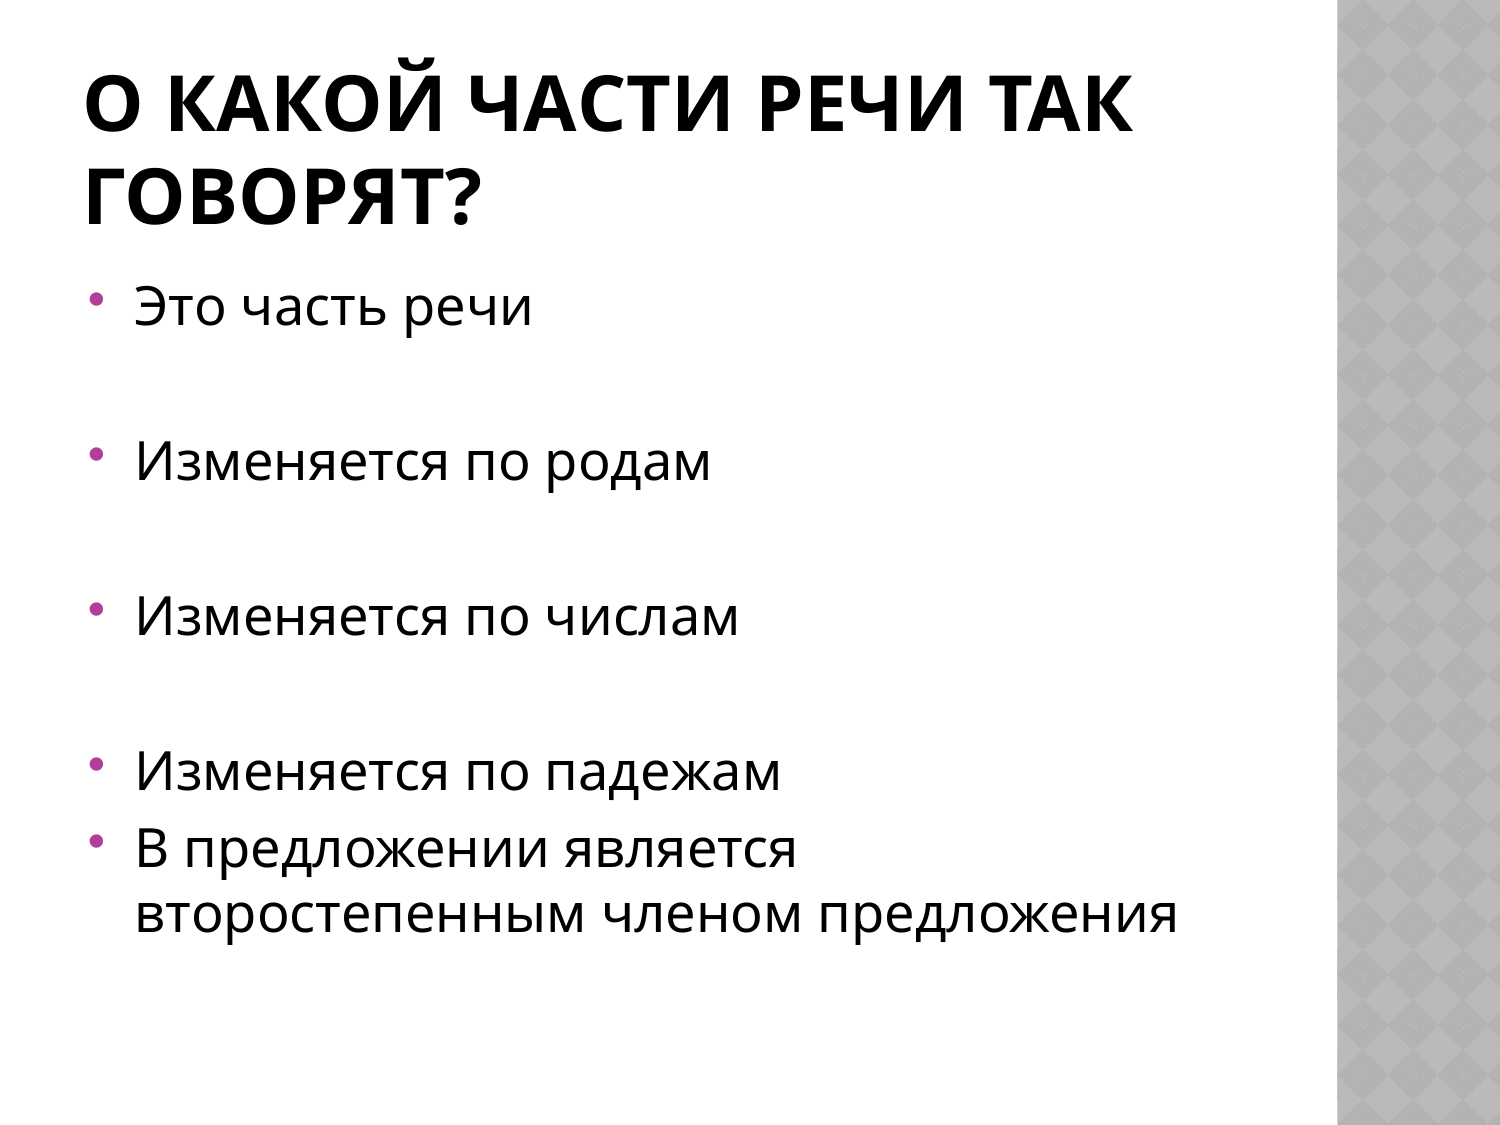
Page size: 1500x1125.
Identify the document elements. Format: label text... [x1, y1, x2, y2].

title О какой части речи так говорят? [75, 52, 1263, 240]
list Это часть речи Изменяется по родам Изменяется по числам Изменяется по падежам В предложении является второстепенным членом предложения [75, 264, 1263, 1059]
